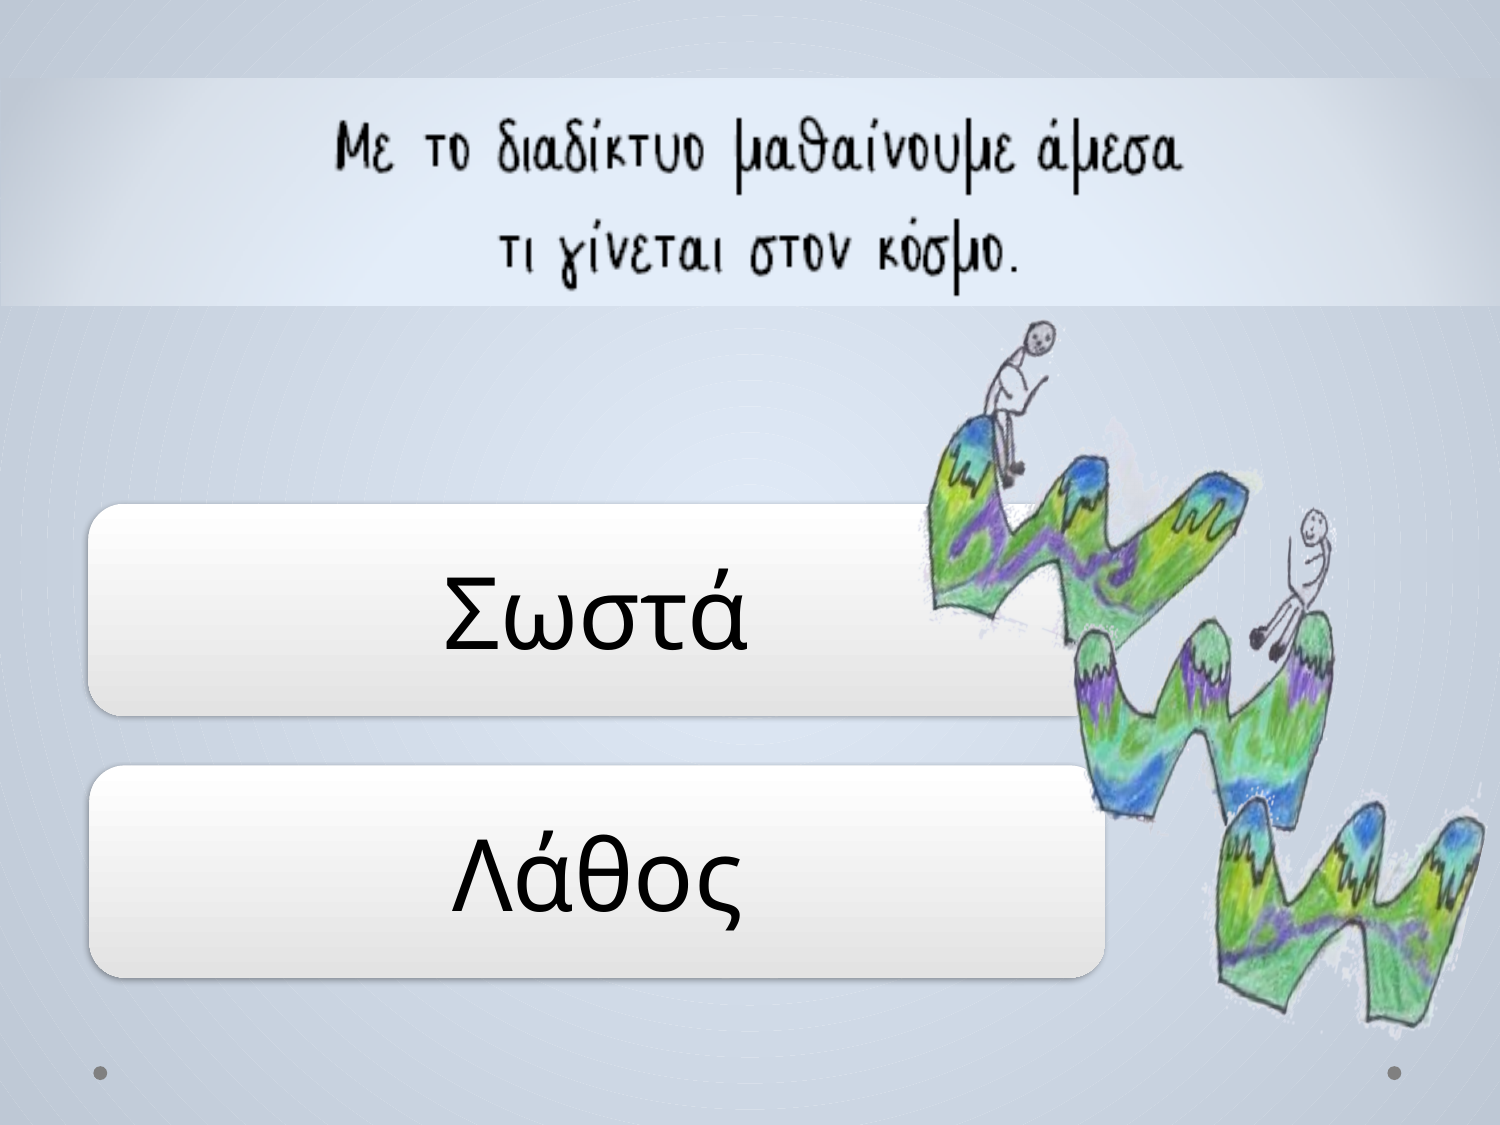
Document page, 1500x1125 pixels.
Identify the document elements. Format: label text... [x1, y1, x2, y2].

picture [0, 77, 1500, 1078]
text_box Σωστά [87, 502, 1051, 717]
text_box Λάθος [88, 764, 1107, 979]
